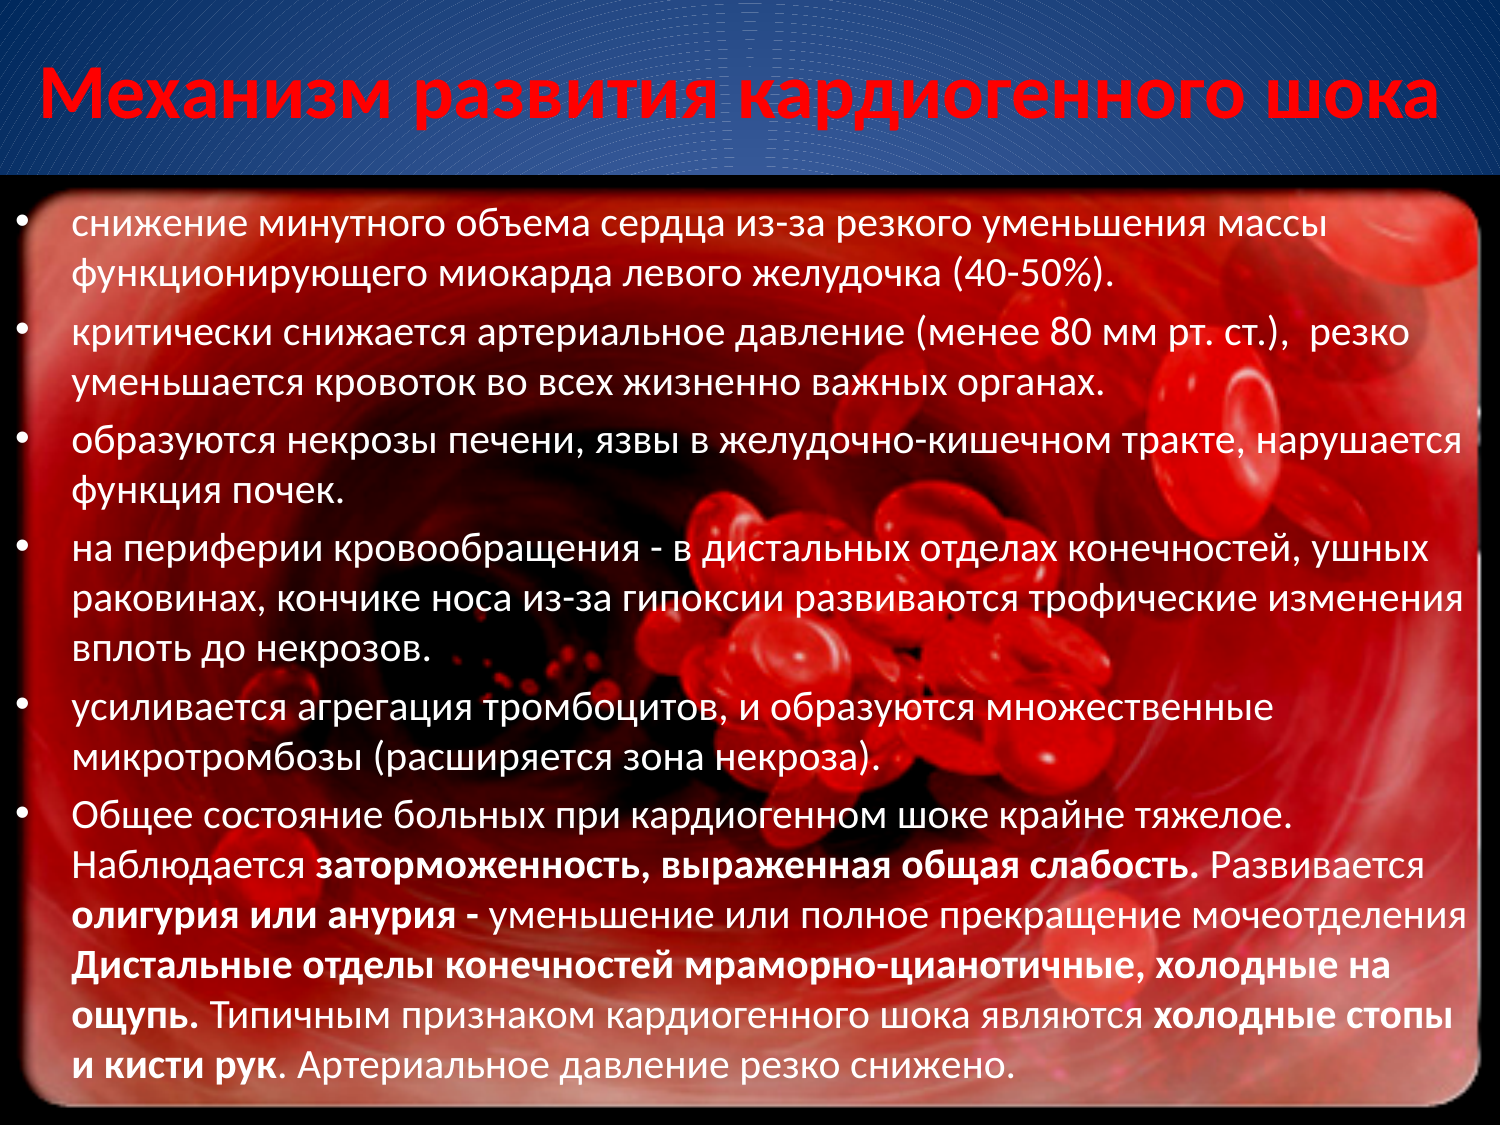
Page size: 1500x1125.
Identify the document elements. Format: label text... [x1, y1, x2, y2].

title Механизм развития кардиогенного шока [0, 0, 1500, 175]
picture [0, 175, 1500, 1125]
